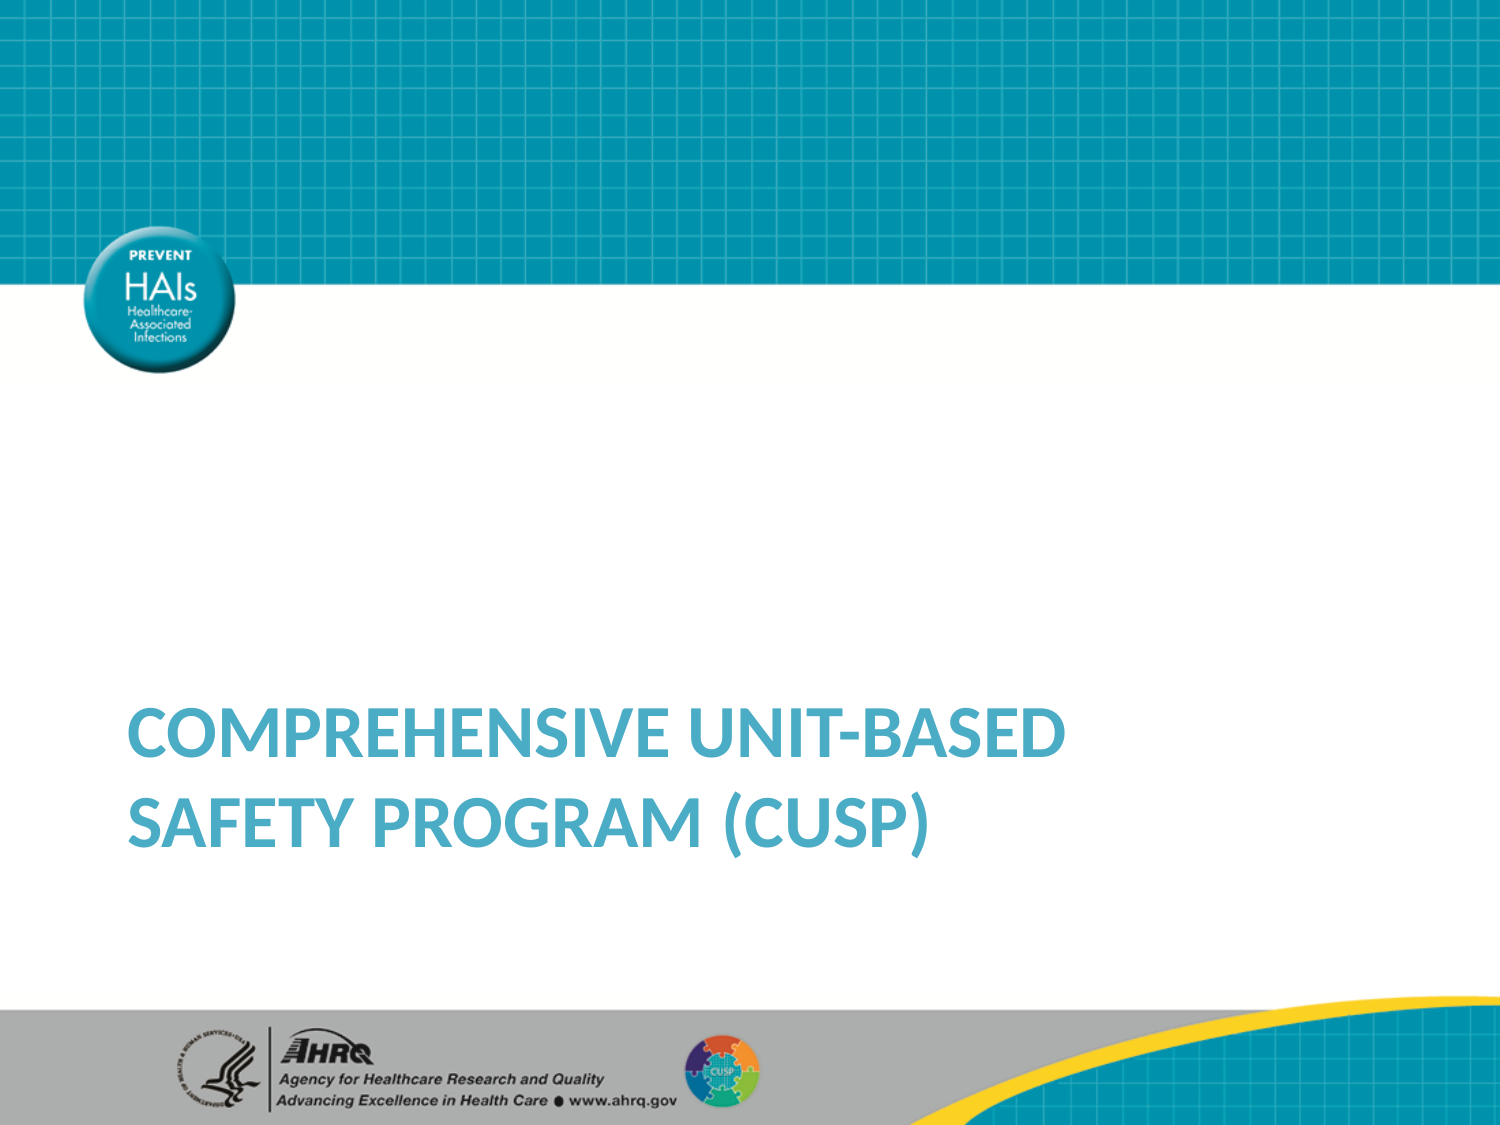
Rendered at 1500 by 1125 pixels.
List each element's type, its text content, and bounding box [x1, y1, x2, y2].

picture [0, 0, 1500, 382]
picture [0, 990, 1500, 1125]
title Comprehensive UNIT-BASED SAFETY PROGRAM (Cusp) [112, 675, 1388, 899]
